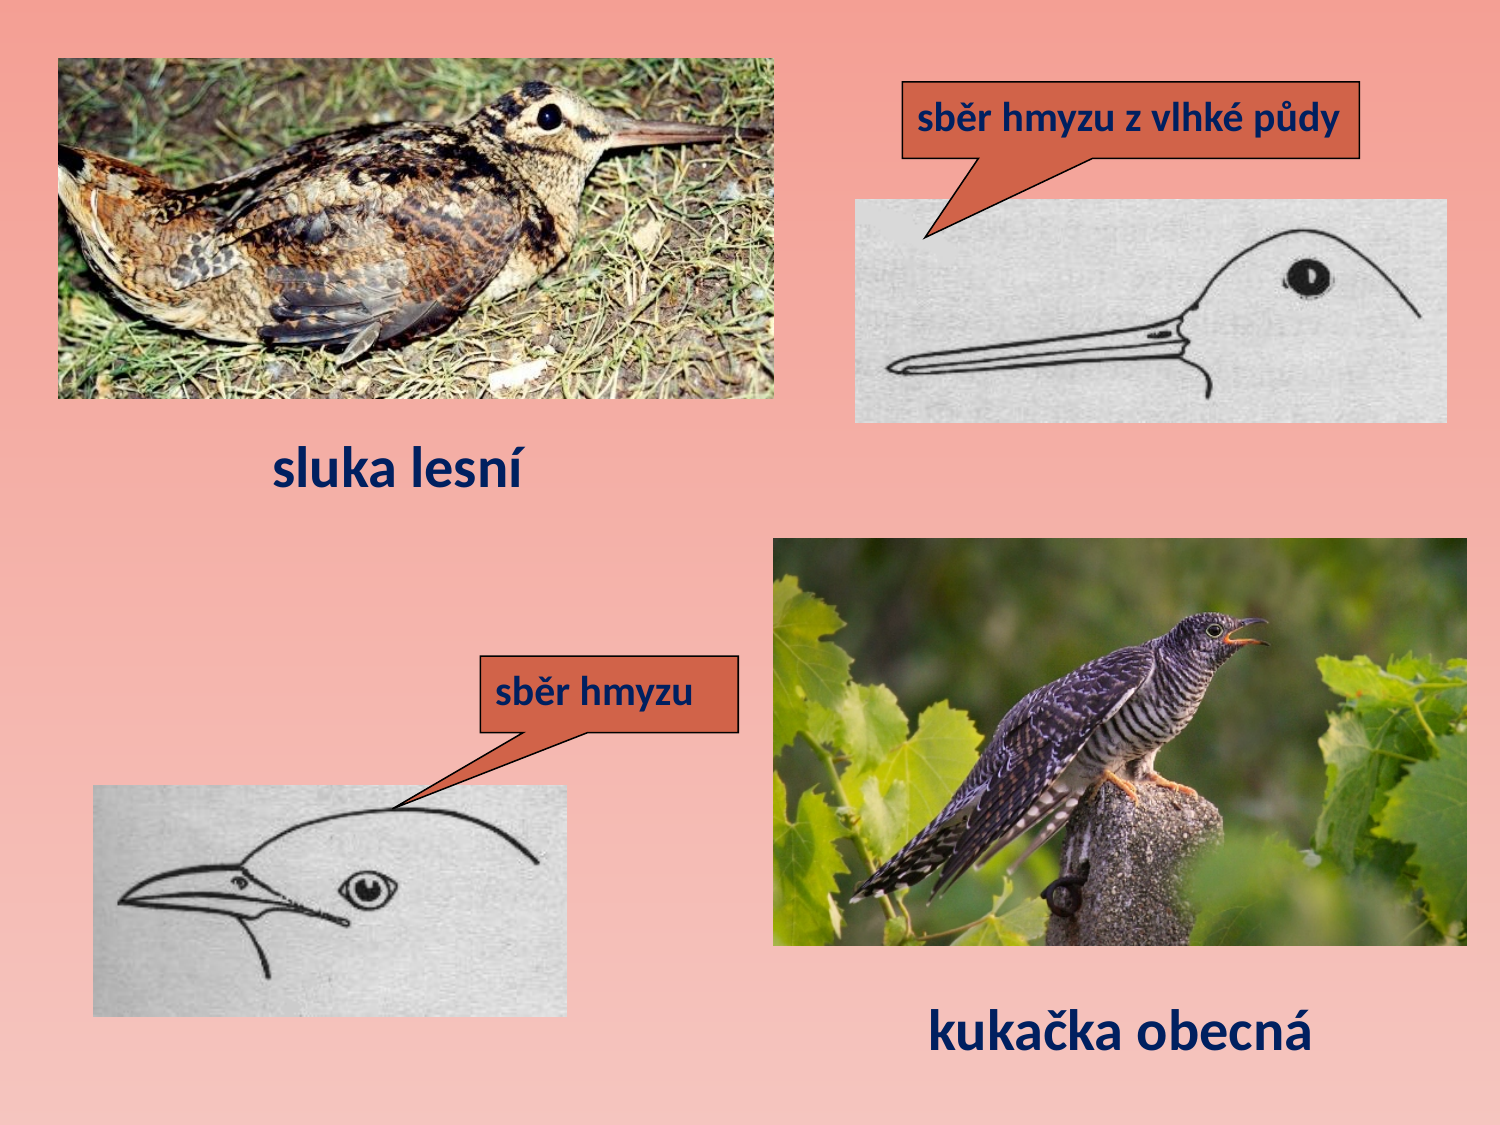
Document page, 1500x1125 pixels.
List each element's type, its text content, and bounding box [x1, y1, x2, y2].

picture [93, 784, 567, 1017]
text_box sluka lesní [257, 421, 692, 507]
text_box sběr hmyzu z vlhké půdy [902, 81, 1360, 198]
text_box sběr hmyzu [435, 656, 739, 784]
picture [773, 538, 1467, 946]
text_box kukačka obecná [914, 984, 1360, 1070]
picture [855, 198, 1447, 423]
picture [58, 58, 774, 399]
